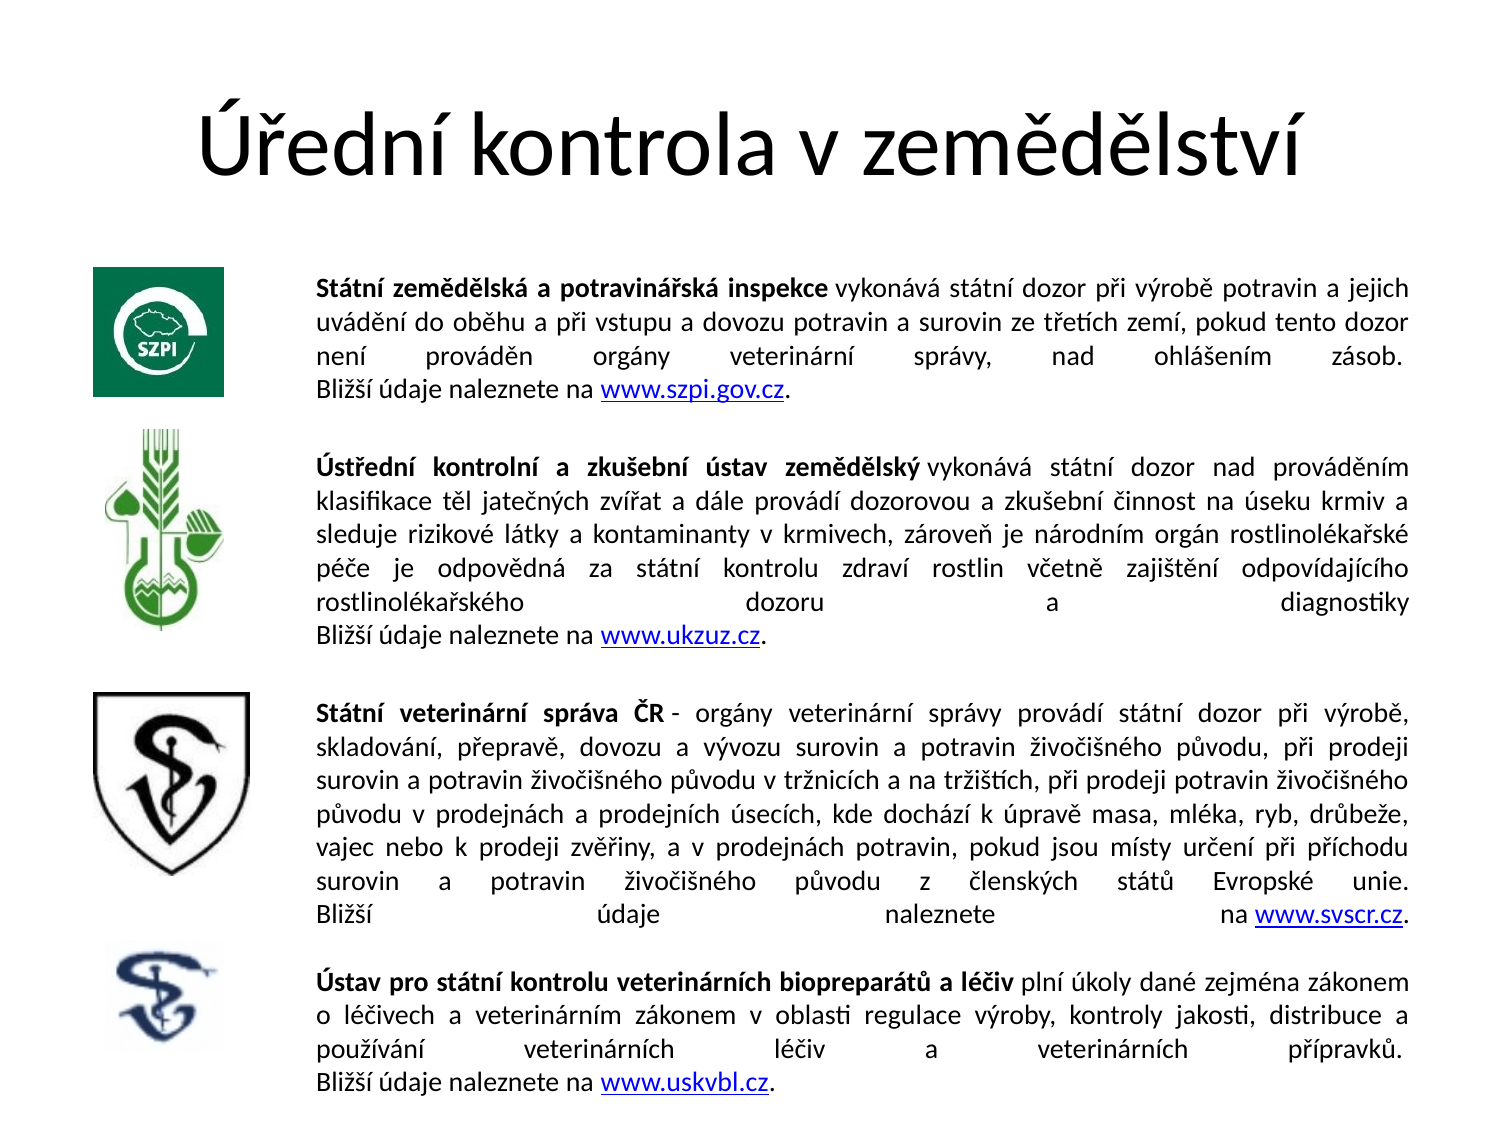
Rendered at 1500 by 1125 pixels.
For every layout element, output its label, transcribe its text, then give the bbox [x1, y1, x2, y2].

list Státní zemědělská a potravinářská inspekce vykonává státní dozor při výrobě potravin a jejich uvádění do oběhu a při vstupu a dovozu potravin a surovin ze třetích zemí, pokud tento dozor není prováděn orgány veterinární správy, nad ohlášením zásob. Bližší údaje naleznete na www.szpi.gov.cz. Ústřední kontrolní a zkušební ústav zemědělský vykonává státní dozor nad prováděním klasifikace těl jatečných zvířat a dále provádí dozorovou a zkušební činnost na úseku krmiv a sleduje rizikové látky a kontaminanty v krmivech, zároveň je národním orgán rostlinolékařské péče je odpovědná za státní kontrolu zdraví rostlin včetně zajištění odpovídajícího rostlinolékařského dozoru a diagnostiky Bližší údaje naleznete na www.ukzuz.cz. Státní veterinární správa ČR - orgány veterinární správy provádí státní dozor při výrobě, skladování, přepravě, dovozu a vývozu surovin a potravin živočišného původu, při prodeji surovin a potravin živočišného původu v tržnicích a na tržištích, při prodeji potravin živočišného původu v prodejnách a prodejních úsecích, kde dochází k úpravě masa, mléka, ryb, drůbeže, vajec nebo k prodeji zvěřiny, a v prodejnách potravin, pokud jsou místy určení při příchodu surovin a potravin živočišného původu z členských států Evropské unie. Bližší údaje naleznete na www.svscr.cz. Ústav pro státní kontrolu veterinárních biopreparátů a léčiv plní úkoly dané zejména zákonem o léčivech a veterinárním zákonem v oblasti regulace výroby, kontroly jakosti, distribuce a používání veterinárních léčiv a veterinárních přípravků. Bližší údaje naleznete na www.uskvbl.cz. [301, 262, 1425, 1106]
title Úřední kontrola v zemědělství [75, 45, 1425, 233]
picture [93, 266, 224, 398]
picture [93, 692, 251, 876]
picture [104, 429, 224, 632]
picture [104, 940, 224, 1052]
